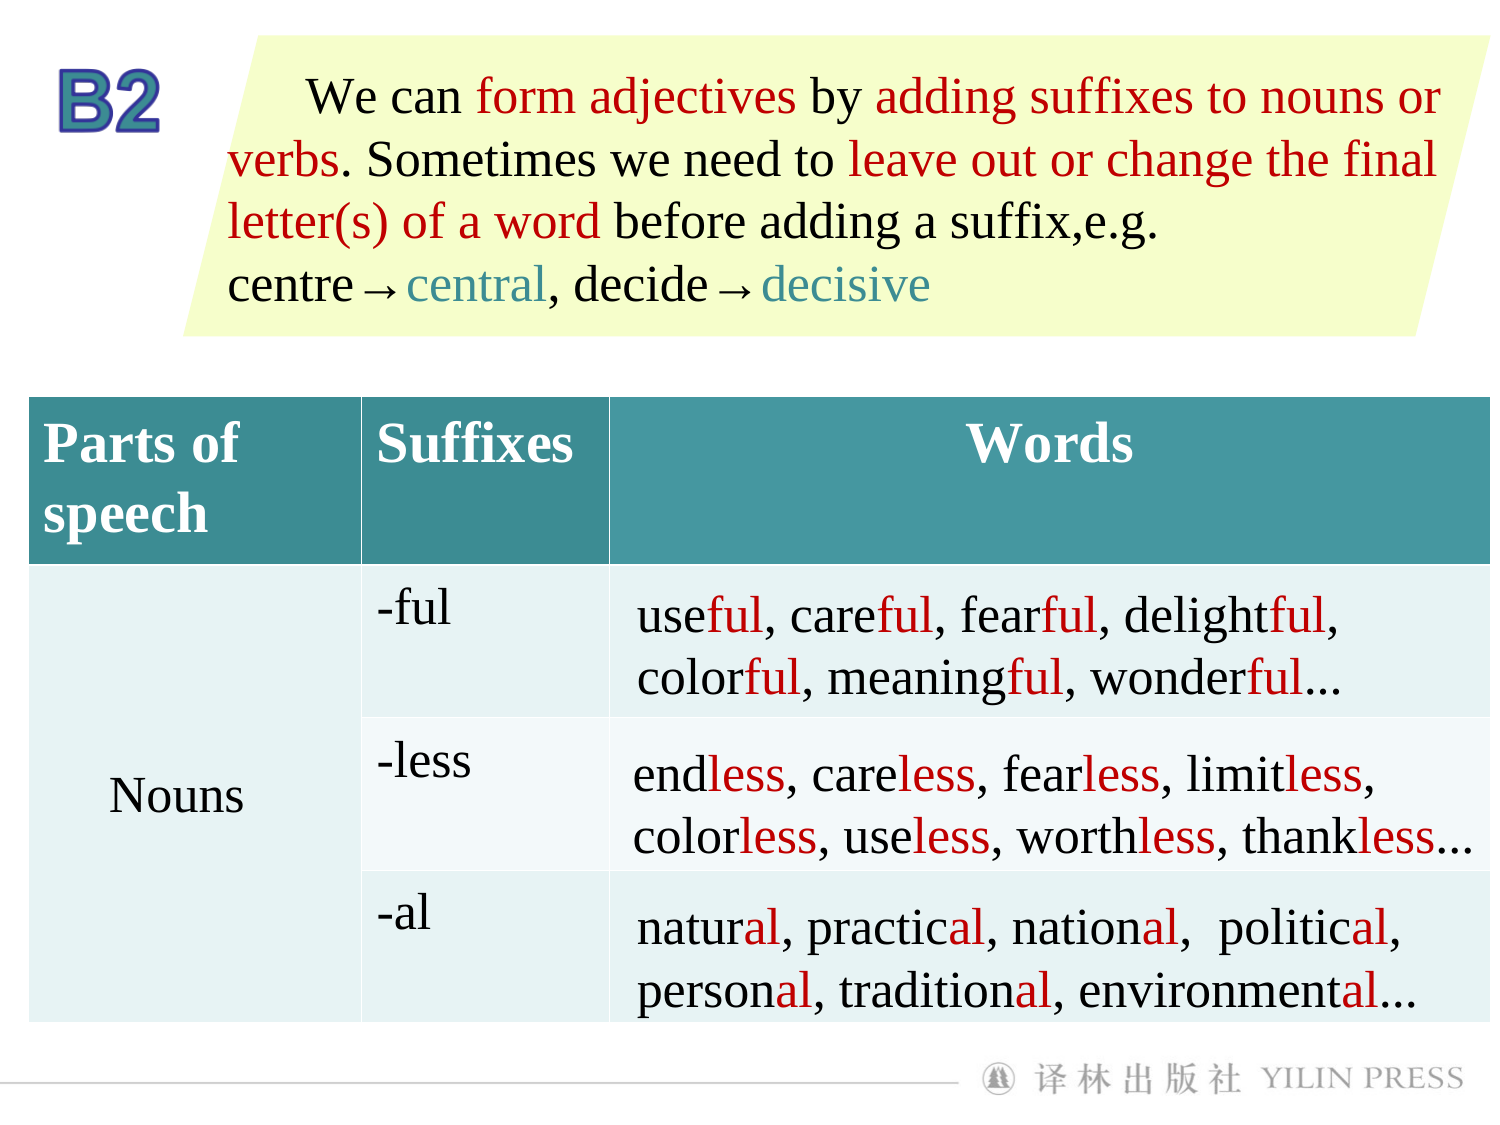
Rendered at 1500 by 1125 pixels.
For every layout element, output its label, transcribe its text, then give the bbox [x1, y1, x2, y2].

table_cell -less [362, 718, 609, 870]
text_box [183, 35, 1491, 337]
table_cell [610, 718, 1490, 870]
table_cell [610, 871, 1490, 1022]
text_box endless, careless, fearless, limitless, colorless, useless, worthless, thankless... [617, 731, 1491, 872]
text_box useful, careful, fearful, delightful, colorful, meaningful, wonderful... [622, 572, 1459, 713]
table_header Words [610, 397, 1490, 564]
table_cell [610, 566, 1490, 717]
table_header Parts of speech [29, 397, 361, 564]
table_header Suffixes [362, 397, 609, 564]
table_cell Nouns [29, 566, 361, 1022]
text_box We can form adjectives by adding suffixes to nouns or verbs. Sometimes we need to leave out or change the final letter(s) of a word before adding a suffix,e.g. centre→central, decide→decisive [212, 53, 1500, 320]
table_cell -ful [362, 566, 609, 717]
table_cell -al [362, 871, 609, 1022]
text_box natural, practical, national, political, personal, traditional, environmental... [622, 885, 1447, 1026]
picture [0, 0, 1500, 1125]
